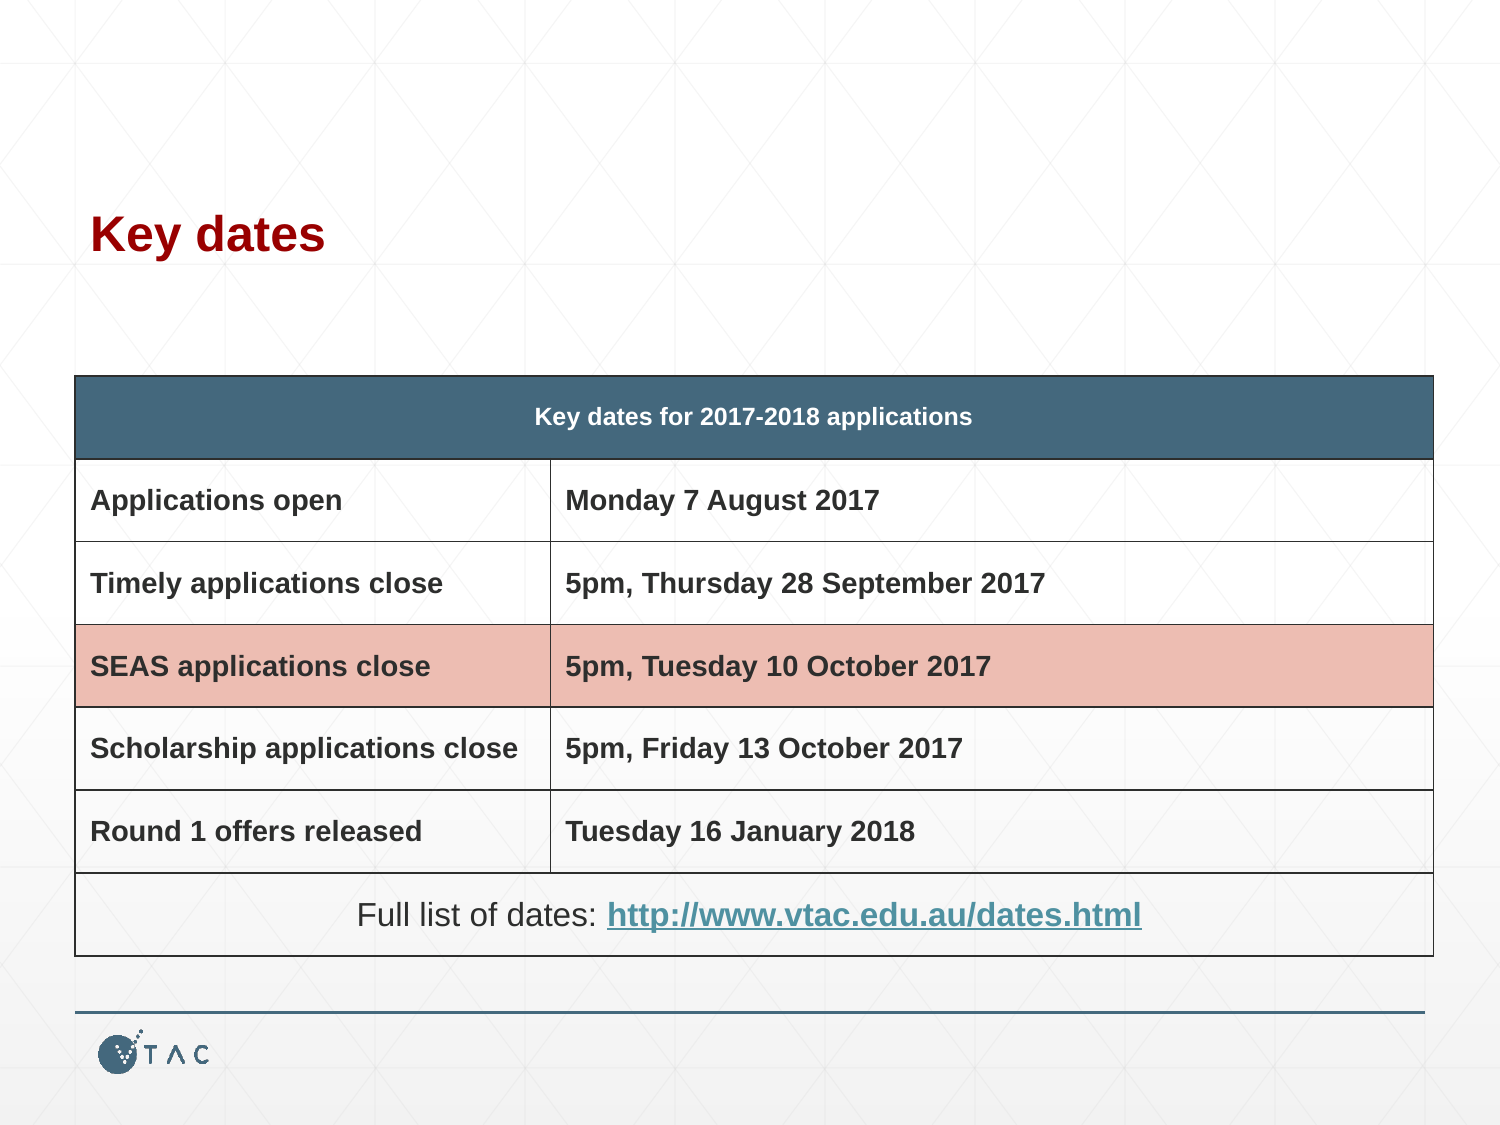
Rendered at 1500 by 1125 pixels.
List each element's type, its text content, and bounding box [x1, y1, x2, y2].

table_cell Monday 7 August 2017 [551, 460, 1433, 541]
table_cell Round 1 offers released [76, 791, 550, 872]
table_cell Full list of dates: http://www.vtac.edu.au/dates.html [76, 874, 1433, 955]
title Key dates [75, 82, 1425, 271]
picture [87, 1018, 219, 1085]
table_cell SEAS applications close [76, 625, 550, 706]
table_cell Scholarship applications close [76, 708, 550, 789]
table_cell 5pm, Tuesday 10 October 2017 [551, 625, 1433, 706]
table_cell 5pm, Friday 13 October 2017 [551, 708, 1433, 789]
table_cell Applications open [76, 460, 550, 541]
table_cell Timely applications close [76, 542, 550, 624]
table_header Key dates for 2017-2018 applications [76, 377, 1433, 458]
table_cell Tuesday 16 January 2018 [551, 791, 1433, 872]
table_cell 5pm, Thursday 28 September 2017 [551, 542, 1433, 624]
